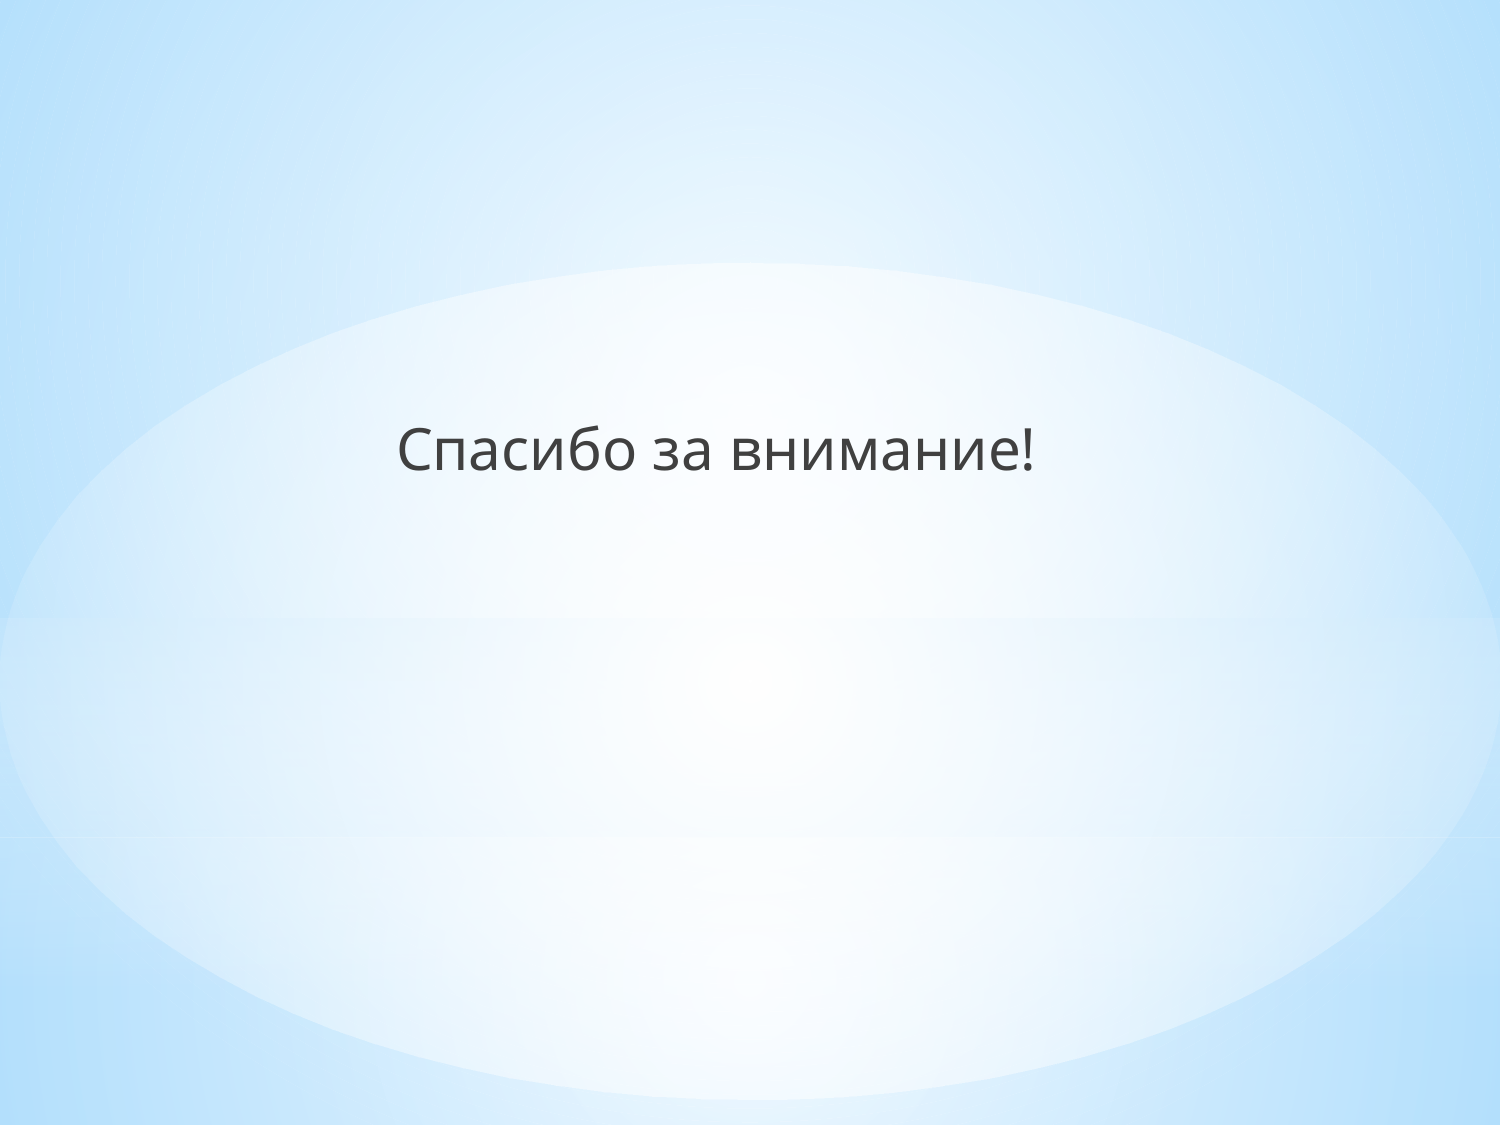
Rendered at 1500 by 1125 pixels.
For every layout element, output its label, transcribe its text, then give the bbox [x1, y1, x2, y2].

list Спасибо за внимание! [187, 120, 1238, 690]
